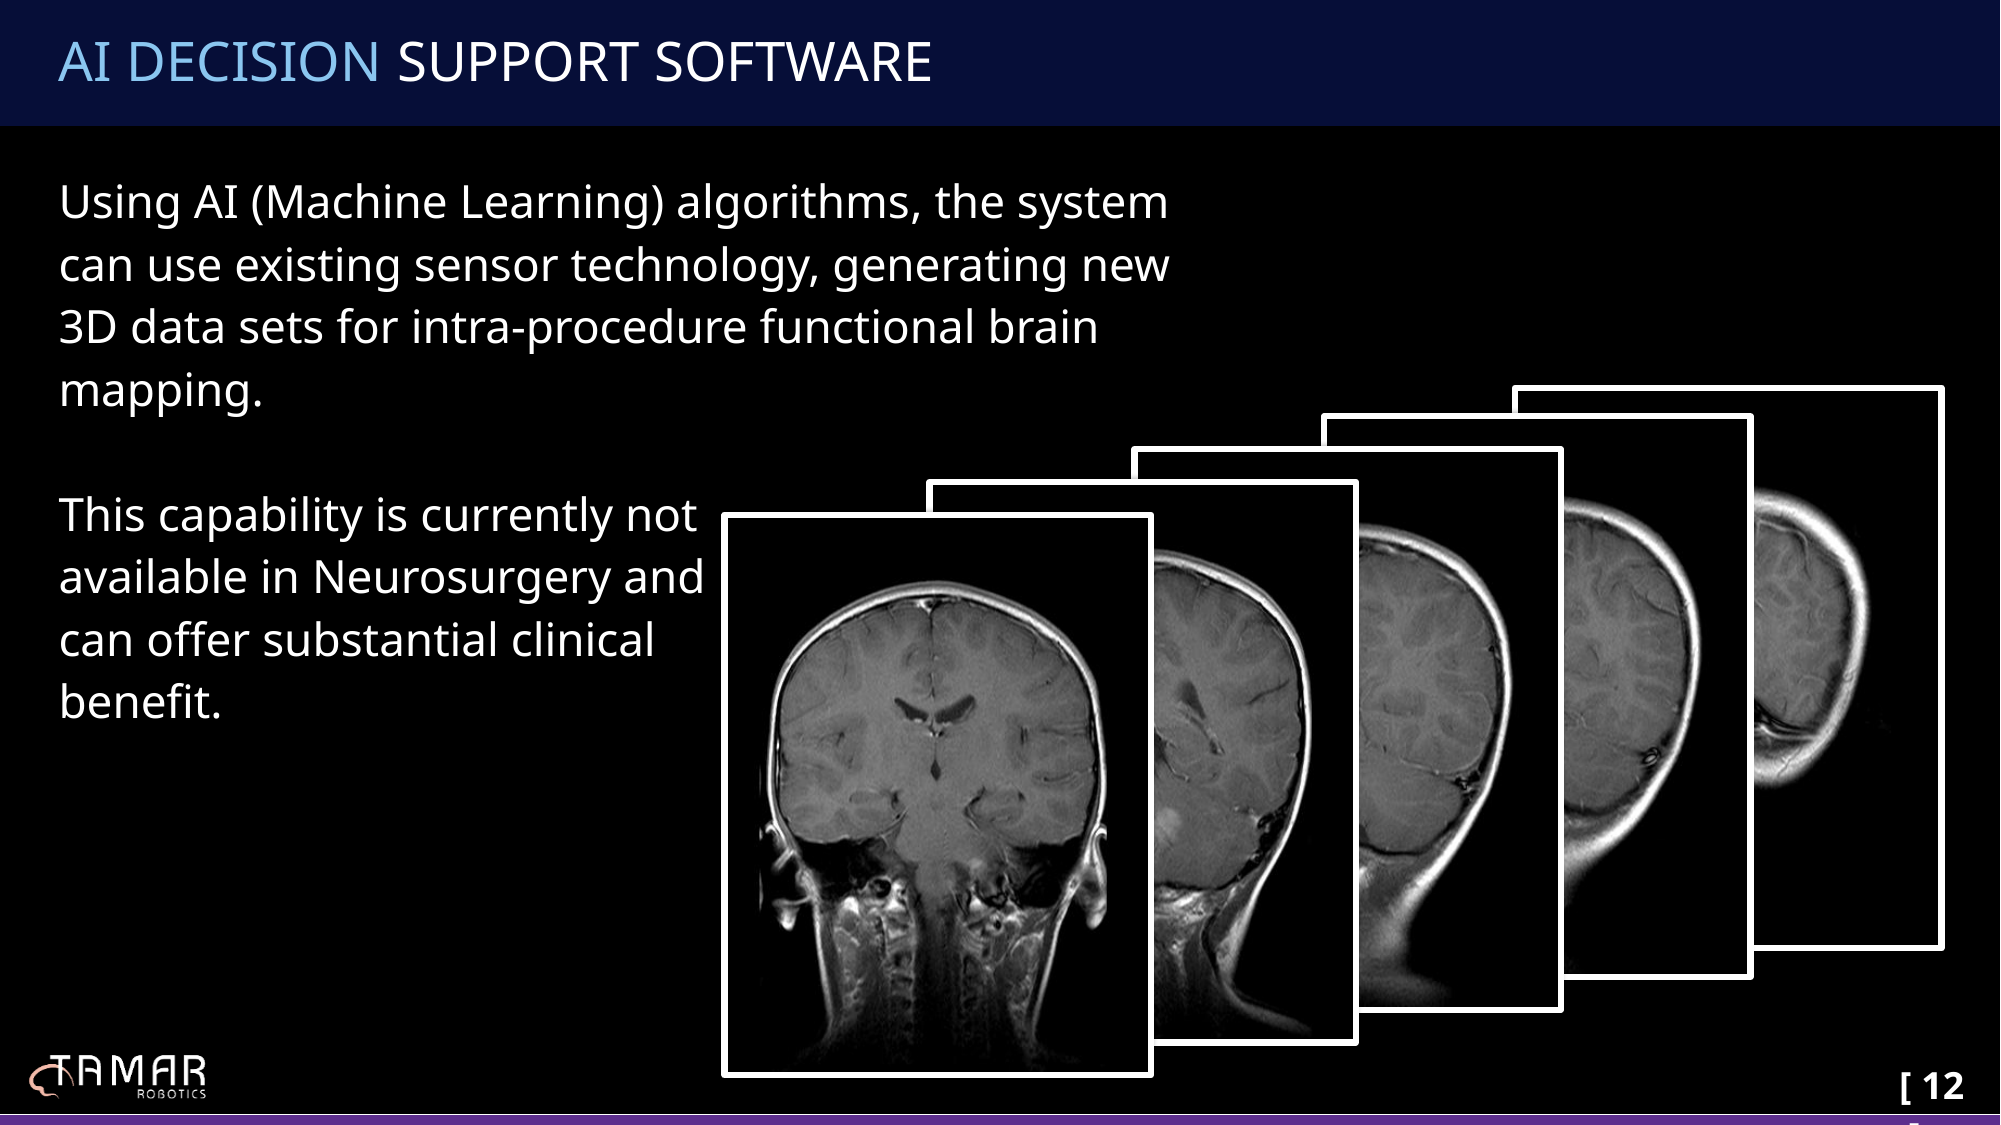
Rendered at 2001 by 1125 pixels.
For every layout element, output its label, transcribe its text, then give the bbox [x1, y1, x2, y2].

text_box [0, 126, 2000, 1114]
title AI DECISION SUPPORT SOFTWARE [43, 26, 1919, 102]
text_box Using AI (Machine Learning) algorithms, the system can use existing sensor technology, generating new 3D data sets for intra-procedure functional brain mapping. This capability is currently not available in Neurosurgery and can offer substantial clinical benefit. [43, 157, 1200, 798]
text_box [727, 390, 1939, 1073]
text_box [ 12 ] [1884, 1054, 2000, 1125]
picture [17, 1019, 222, 1125]
